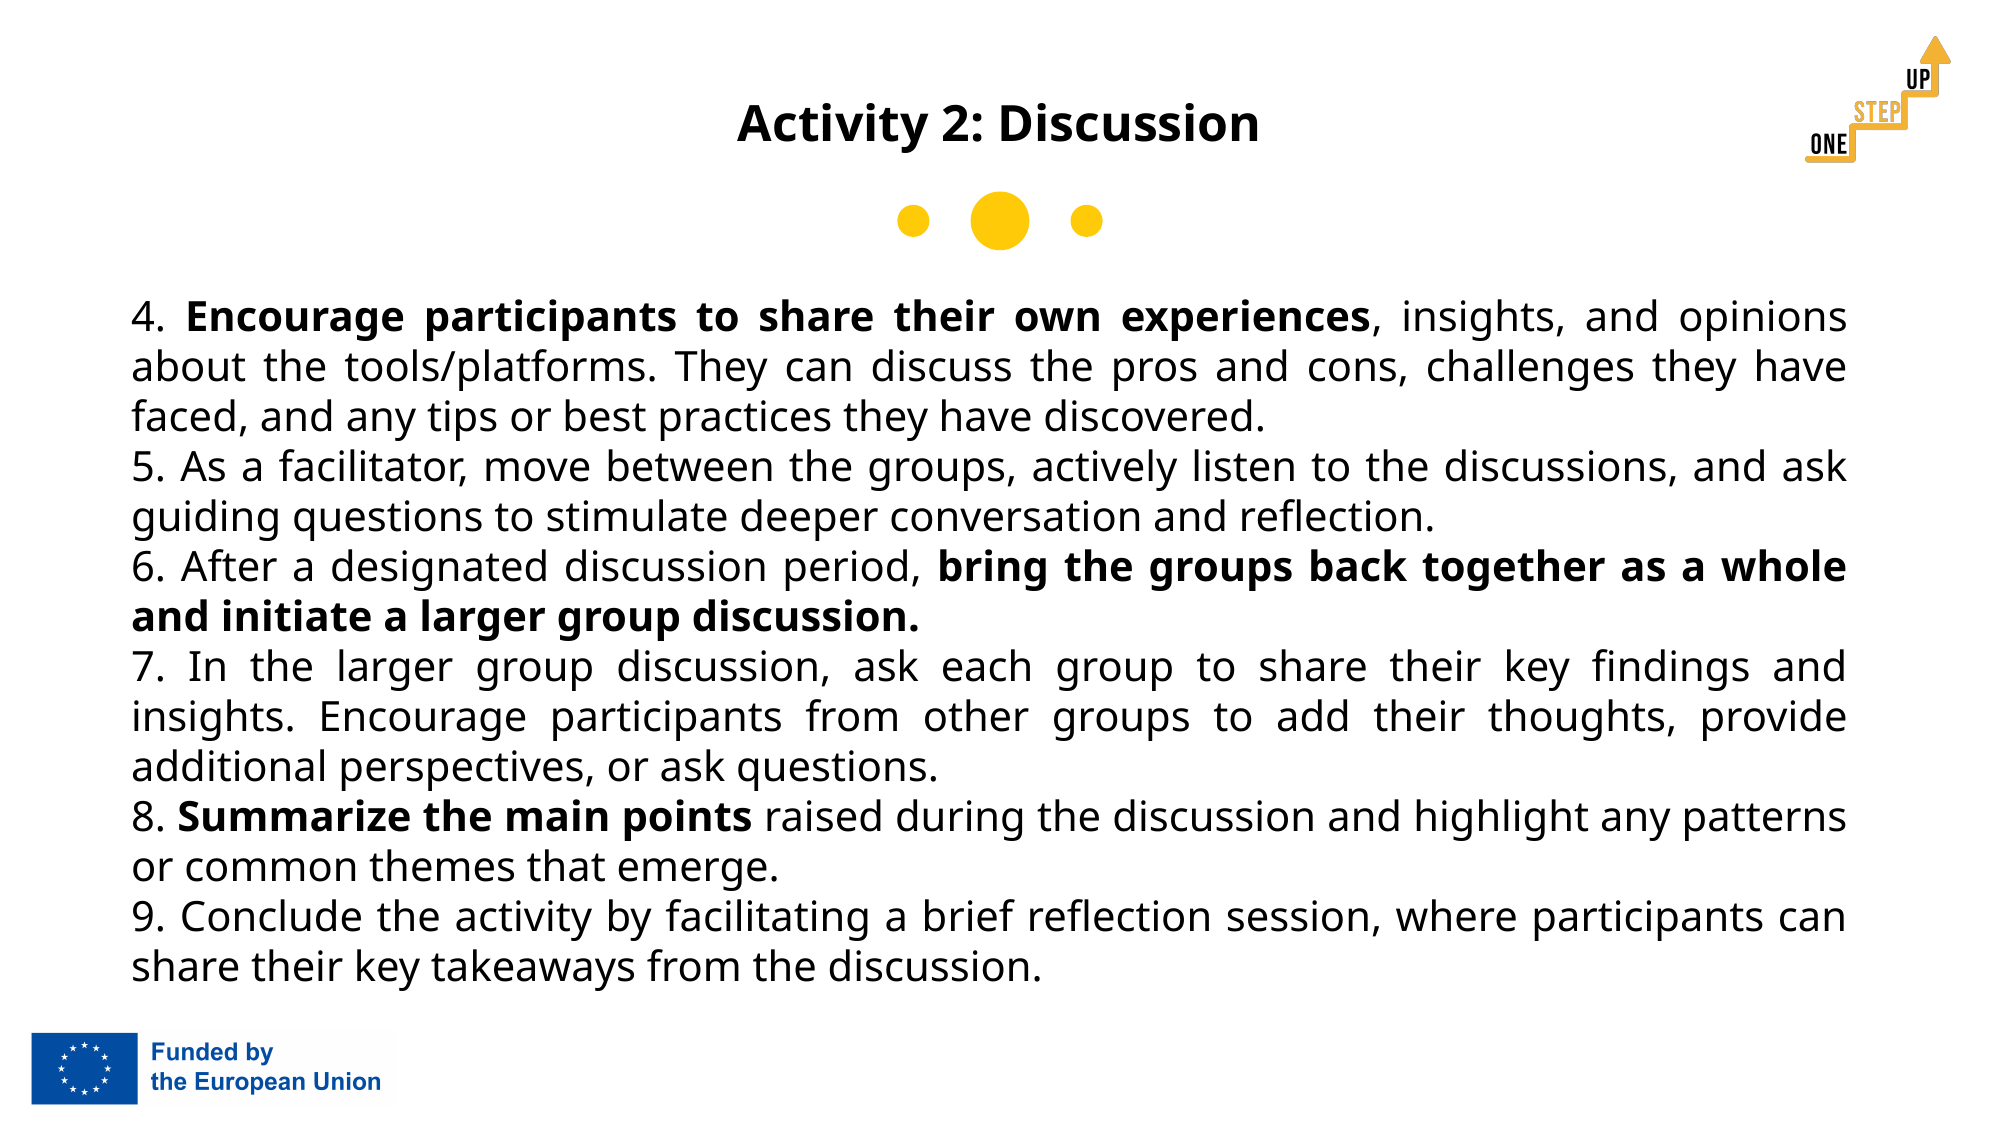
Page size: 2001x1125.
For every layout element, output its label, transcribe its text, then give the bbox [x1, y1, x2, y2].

text_box Activity 2: Discussion [697, 92, 1302, 152]
text_box 4. Encourage participants to share their own experiences, insights, and opinions about the tools/platforms. They can discuss the pros and cons, challenges they have faced, and any tips or best practices they have discovered. 5. As a facilitator, move between the groups, actively listen to the discussions, and ask guiding questions to stimulate deeper conversation and reflection. 6. After a designated discussion period, bring the groups back together as a whole and initiate a larger group discussion. 7. In the larger group discussion, ask each group to share their key findings and insights. Encourage participants from other groups to add their thoughts, provide additional perspectives, or ask questions. 8. Summarize the main points raised during the discussion and highlight any patterns or common themes that emerge. 9. Conclude the activity by facilitating a brief reflection session, where participants can share their key takeaways from the discussion. [115, 281, 1864, 998]
picture [1742, 0, 2000, 201]
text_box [897, 191, 1103, 251]
picture [26, 1030, 396, 1107]
